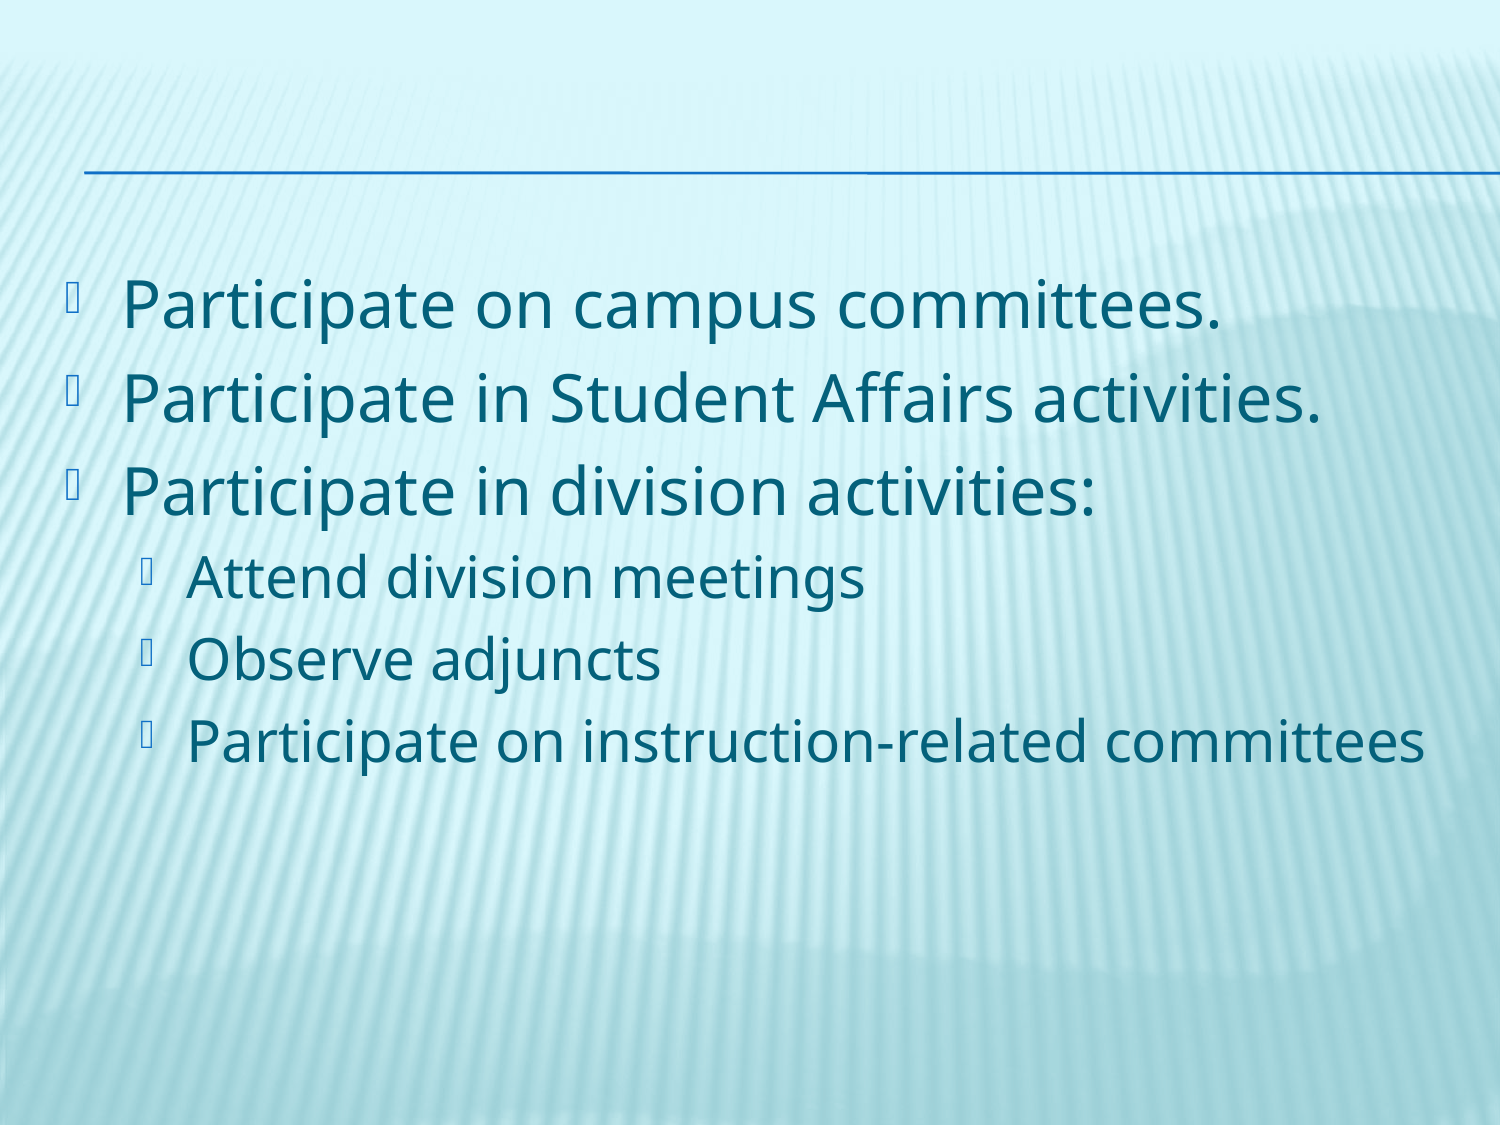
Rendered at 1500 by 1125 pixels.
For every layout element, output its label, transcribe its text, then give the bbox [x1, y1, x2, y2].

list Participate on campus committees. Participate in Student Affairs activities. Participate in division activities: Attend division meetings Observe adjuncts Participate on instruction-related committees [50, 254, 1475, 998]
